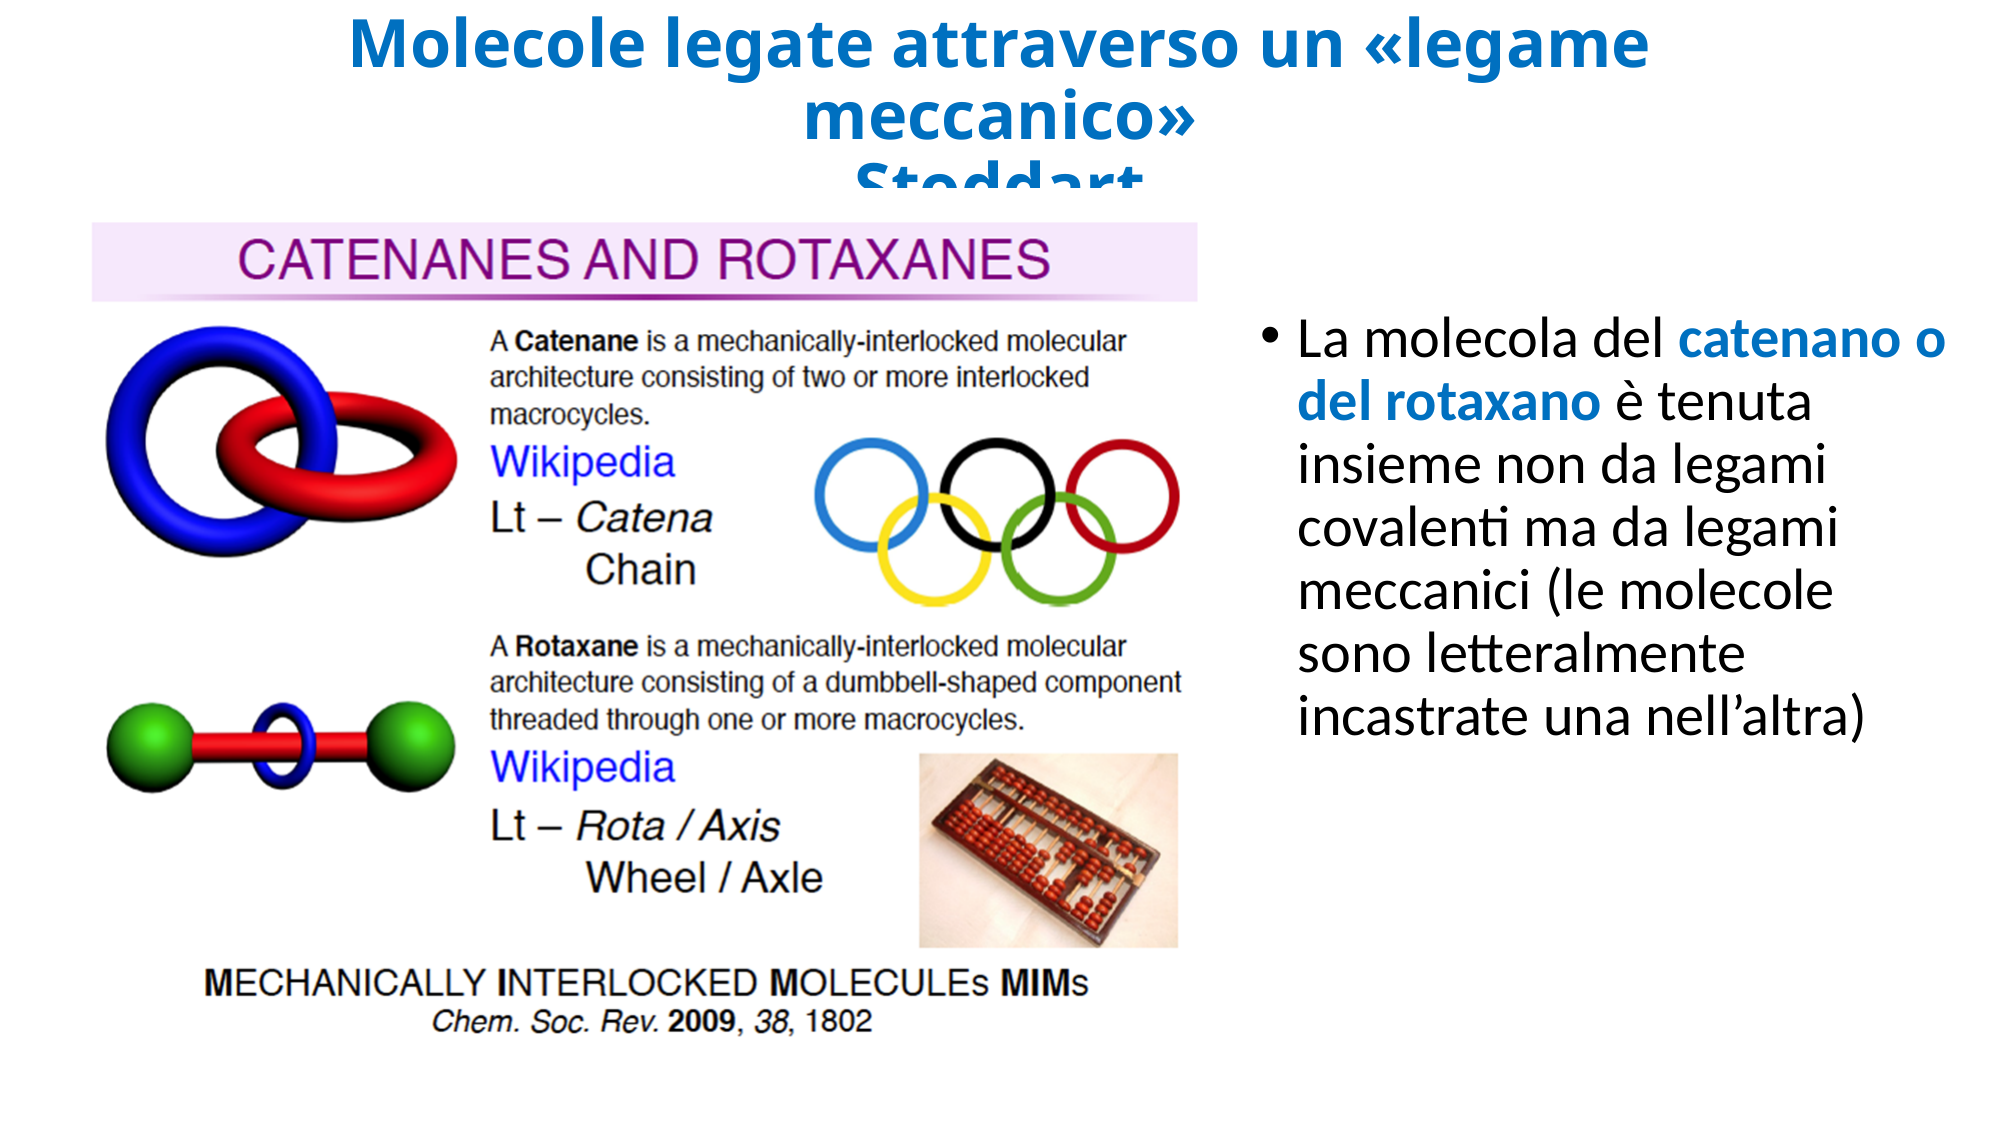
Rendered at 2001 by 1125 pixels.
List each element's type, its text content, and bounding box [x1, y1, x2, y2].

list La molecola del catenano o del rotaxano è tenuta insieme non da legami covalenti ma da legami meccanici (le molecole sono letteralmente incastrate una nell’altra) [1245, 299, 1963, 850]
picture [59, 188, 1214, 1085]
title Molecole legate attraverso un «legame meccanico» Stoddart [137, 59, 1863, 176]
